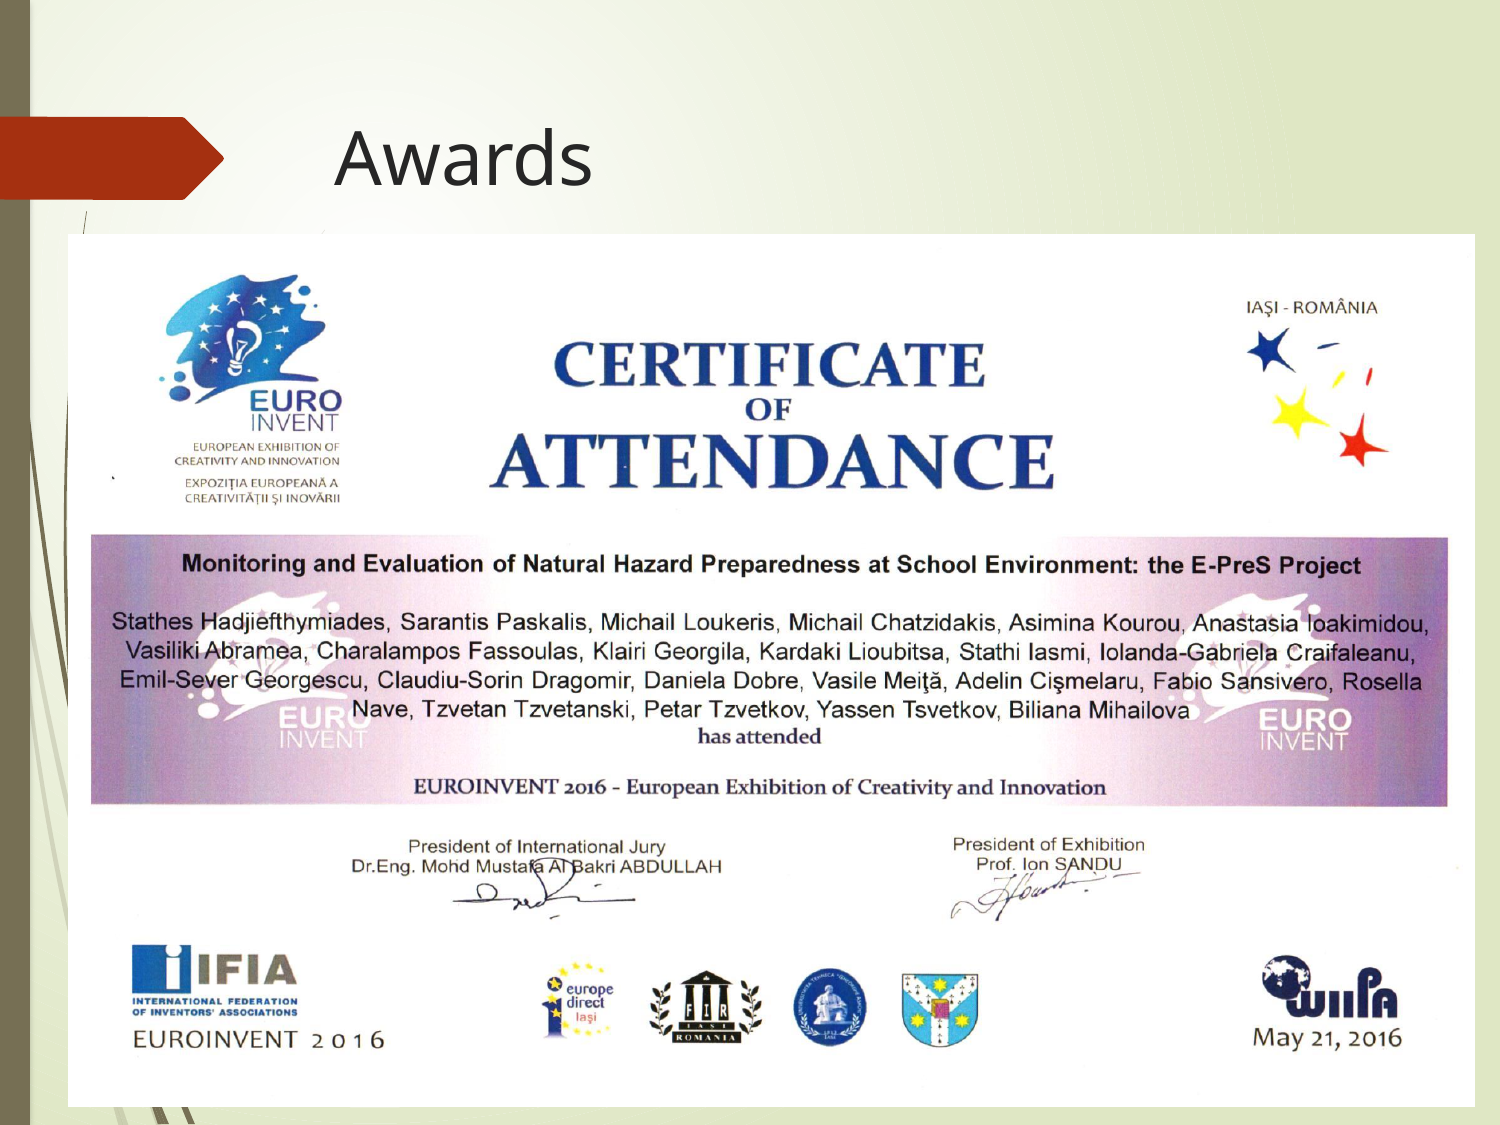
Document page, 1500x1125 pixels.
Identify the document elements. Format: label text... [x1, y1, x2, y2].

title Awards [319, 102, 1400, 217]
picture [68, 233, 1476, 1107]
